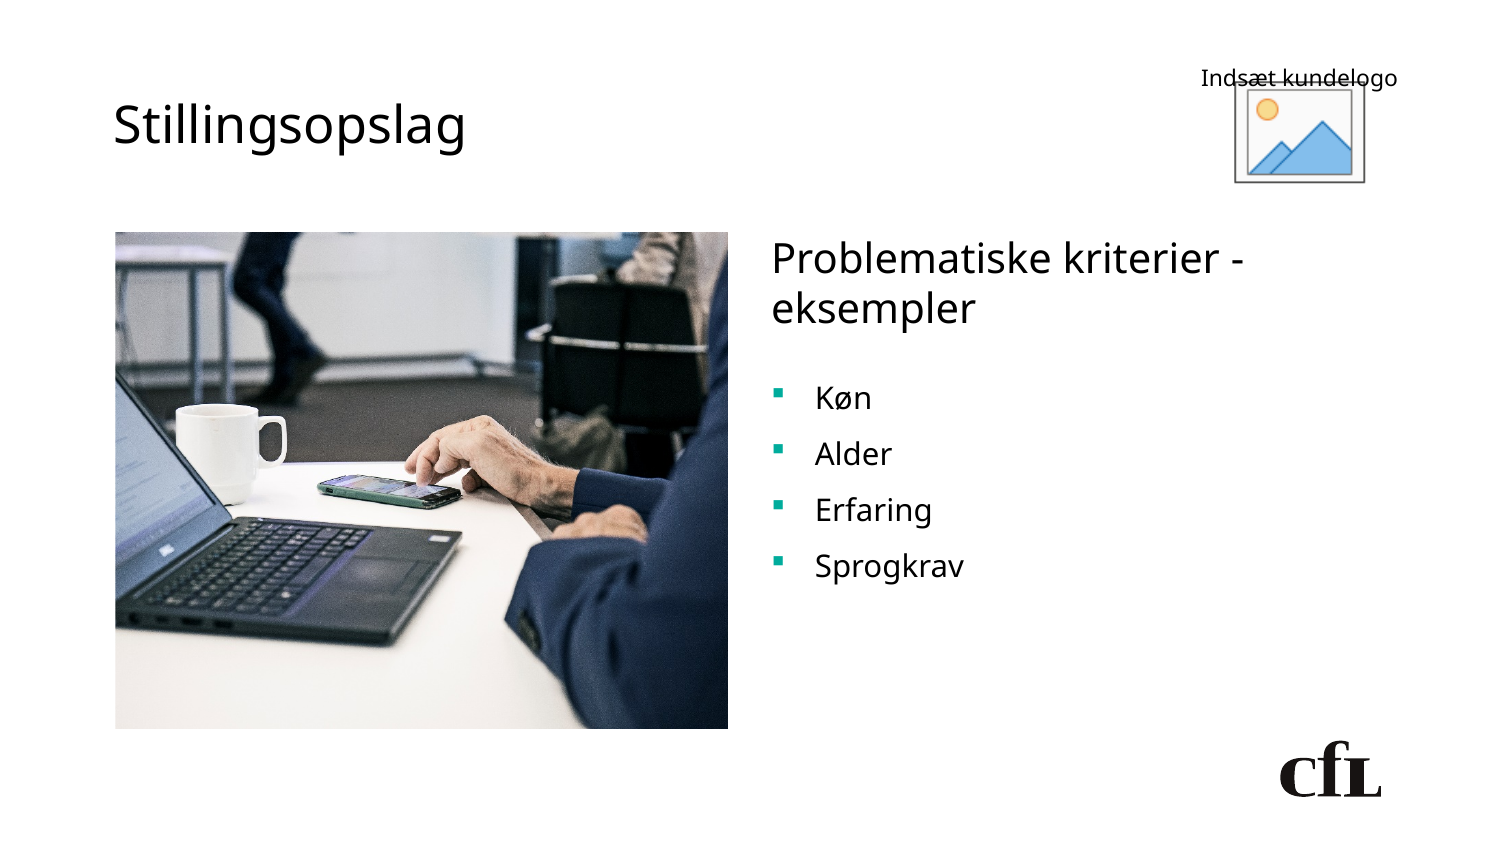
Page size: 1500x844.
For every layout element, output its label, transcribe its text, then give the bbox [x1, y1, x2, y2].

list Problematiske kriterier - eksempler Køn Alder Erfaring Sprogkrav [771, 232, 1384, 729]
picture [1215, 55, 1384, 210]
title Stillingsopslag [113, 91, 1188, 221]
picture [115, 231, 729, 729]
